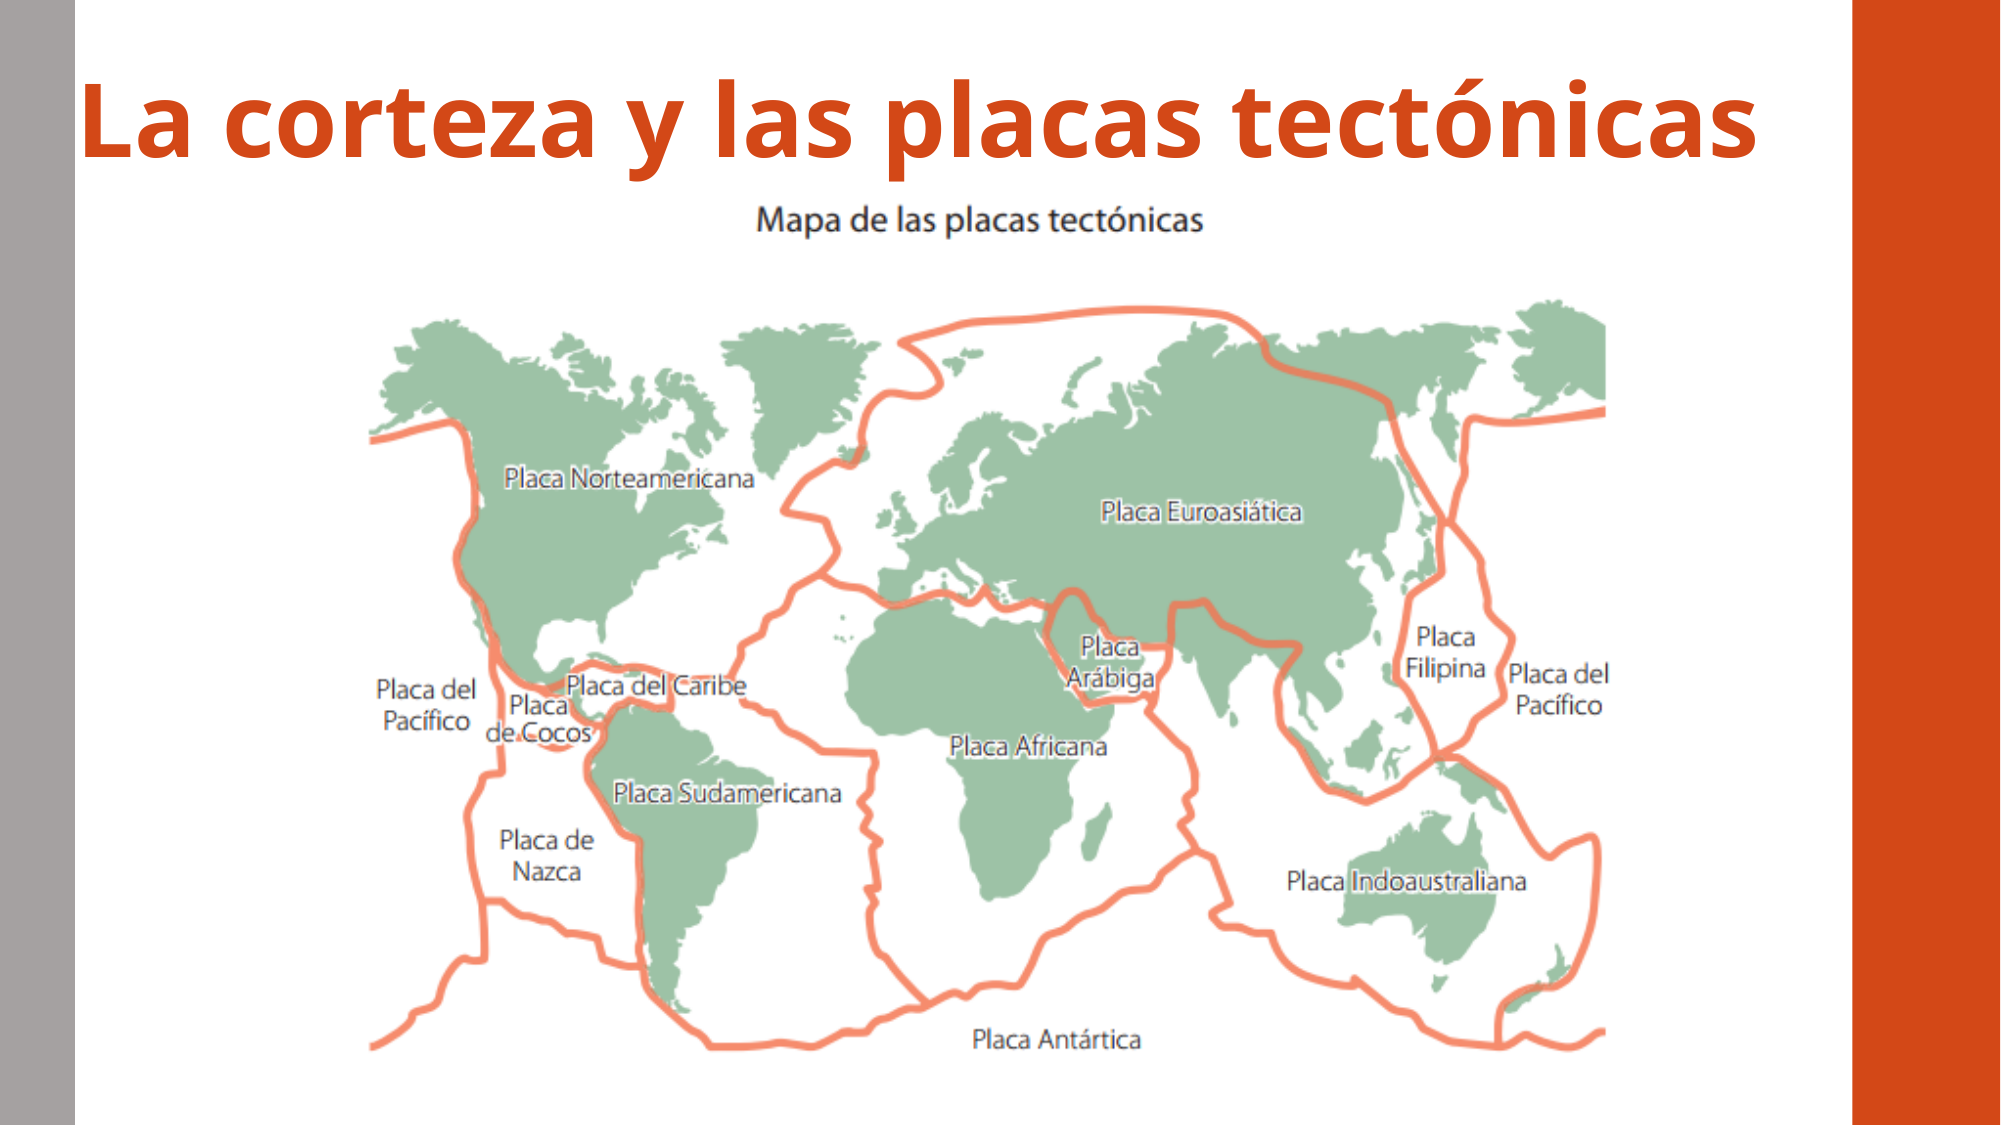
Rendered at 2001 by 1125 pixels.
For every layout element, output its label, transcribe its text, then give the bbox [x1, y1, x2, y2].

title La corteza y las placas tectónicas [61, 34, 1810, 187]
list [340, 186, 1612, 1101]
